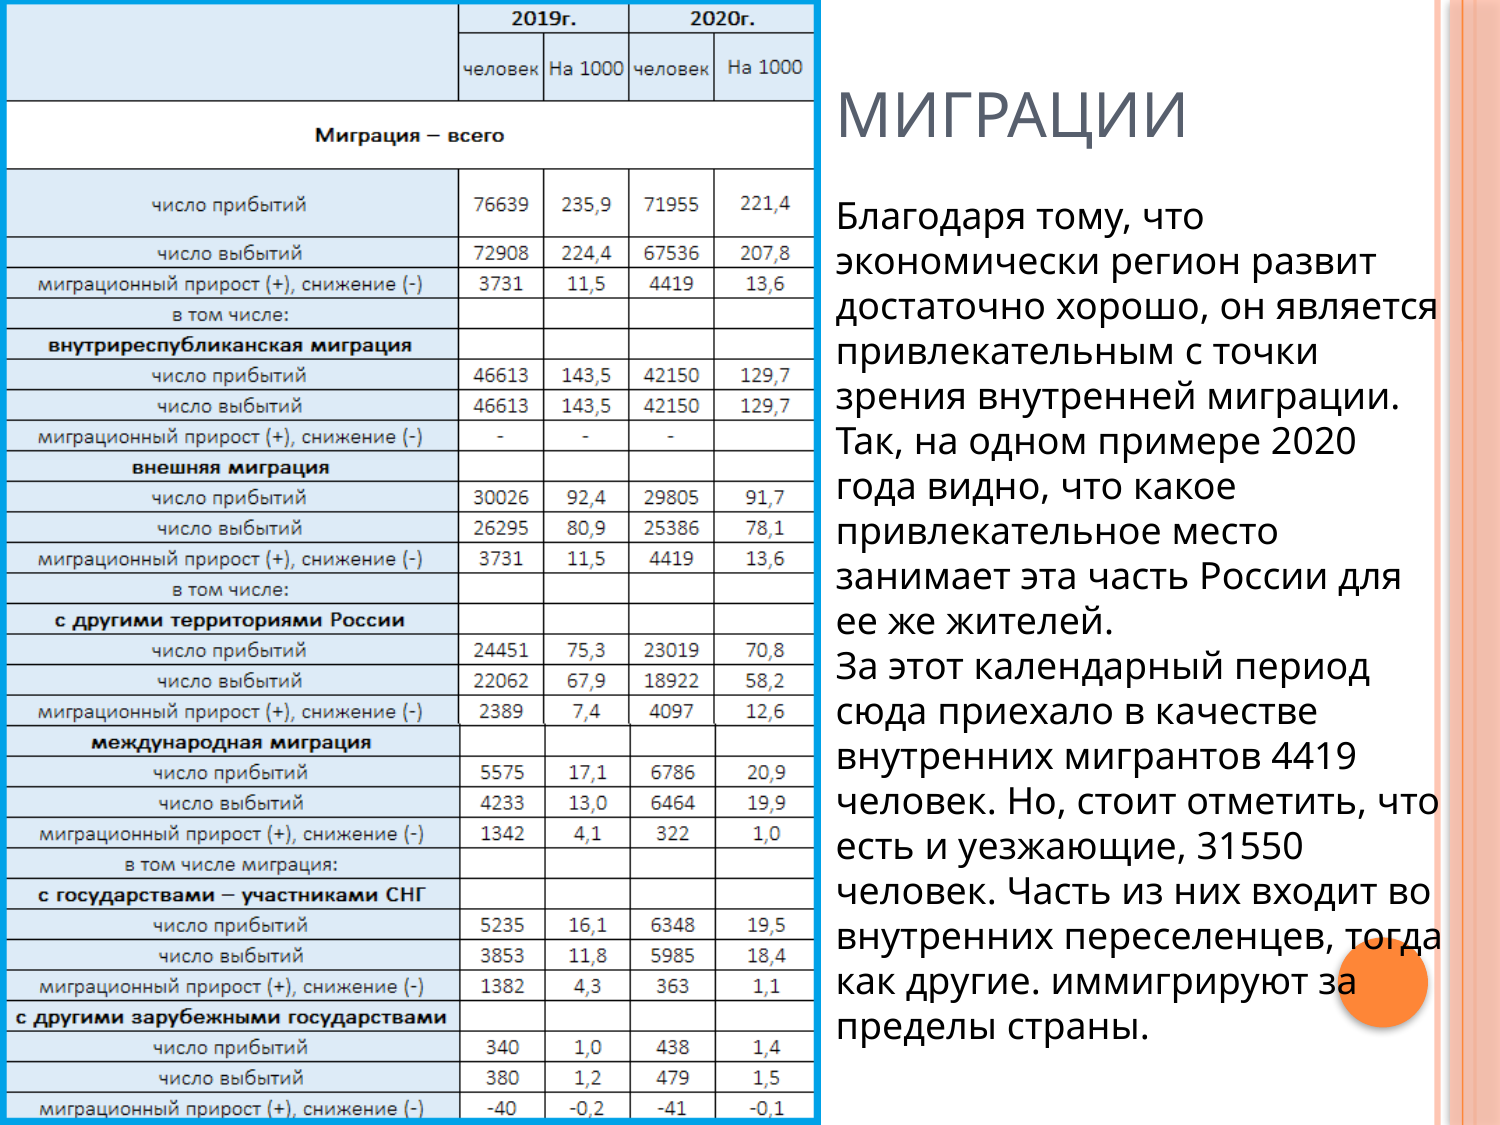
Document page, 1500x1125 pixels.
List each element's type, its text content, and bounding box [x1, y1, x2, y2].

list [0, 0, 822, 1125]
text_box Благодаря тому, что экономически регион развит достаточно хорошо, он является привлекательным с точки зрения внутренней миграции. Так, на одном примере 2020 года видно, что какое привлекательное место занимает эта часть России для ее же жителей. За этот календарный период сюда приехало в качестве внутренних мигрантов 4419 человек. Но, стоит отметить, что есть и уезжающие, 31550 человек. Часть из них входит во внутренних переселенцев, тогда как другие. иммигрируют за пределы страны. [828, 184, 1459, 1055]
title Миграции [828, 45, 1425, 184]
